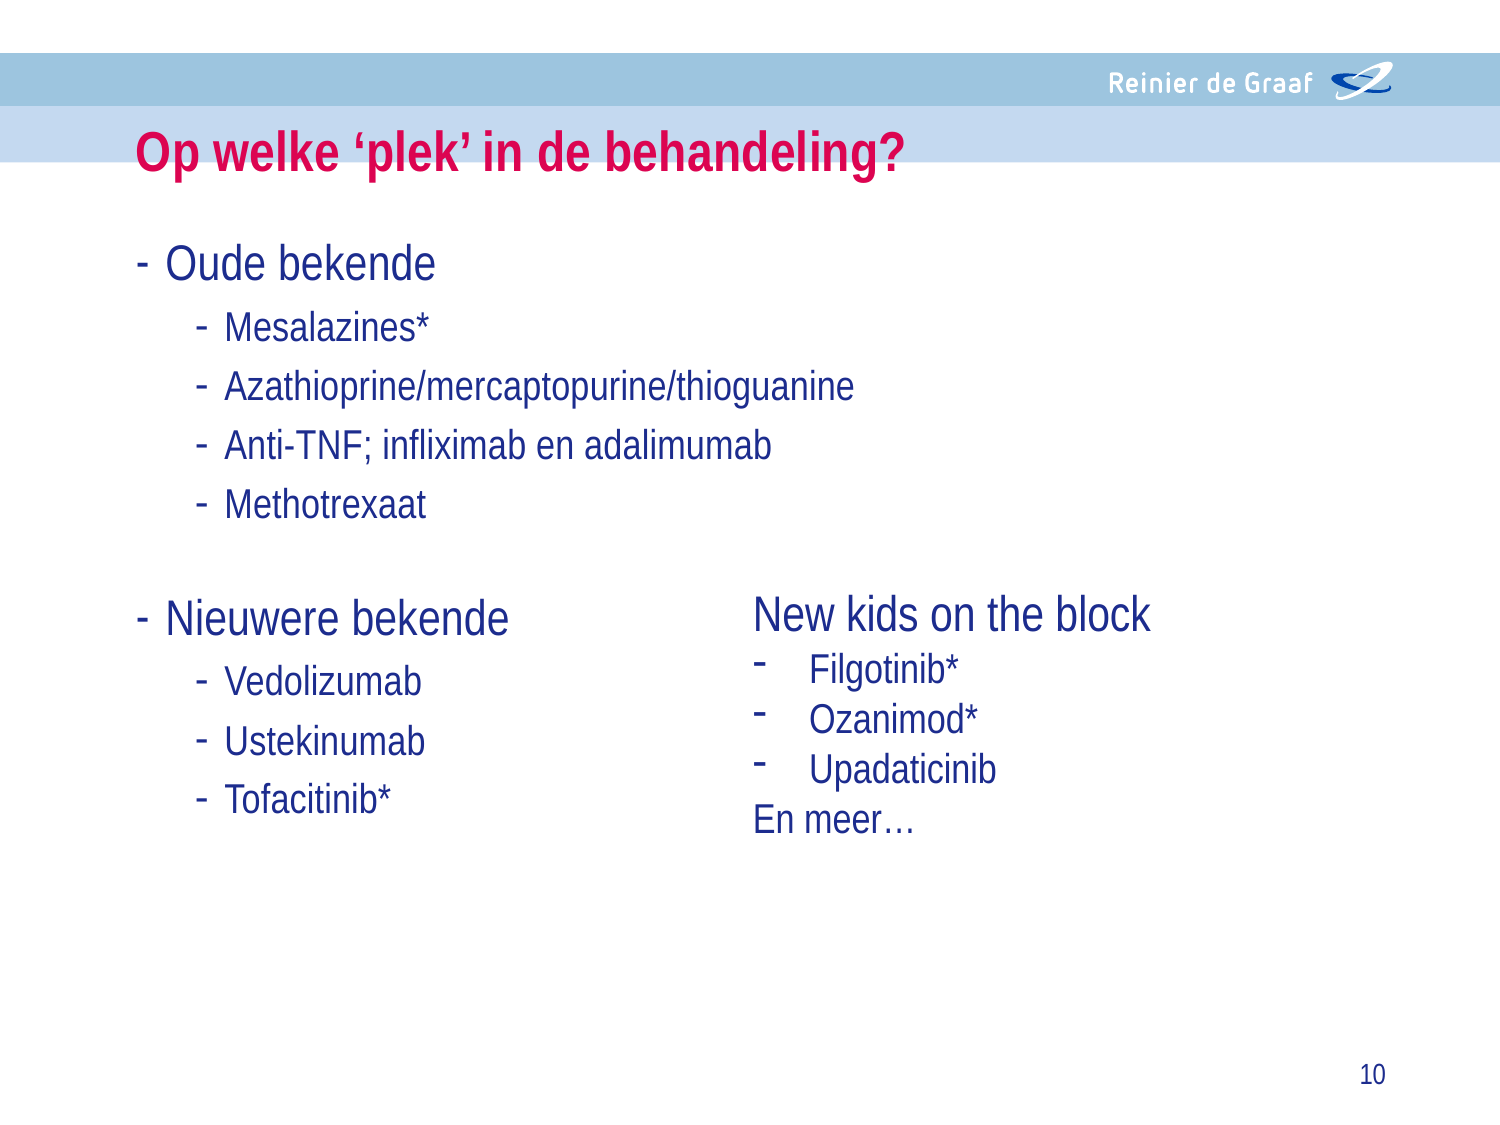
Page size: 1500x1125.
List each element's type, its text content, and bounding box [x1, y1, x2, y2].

slide_number 10 [1297, 1055, 1387, 1091]
text_box New kids on the block Filgotinib* Ozanimod* Upadaticinib En meer… [738, 574, 1270, 850]
list Oude bekende Mesalazines* Azathioprine/mercaptopurine/thioguanine Anti-TNF; infliximab en adalimumab Methotrexaat Nieuwere bekende Vedolizumab Ustekinumab Tofacitinib* [135, 231, 869, 835]
title Op welke ‘plek’ in de behandeling? [135, 94, 1471, 185]
